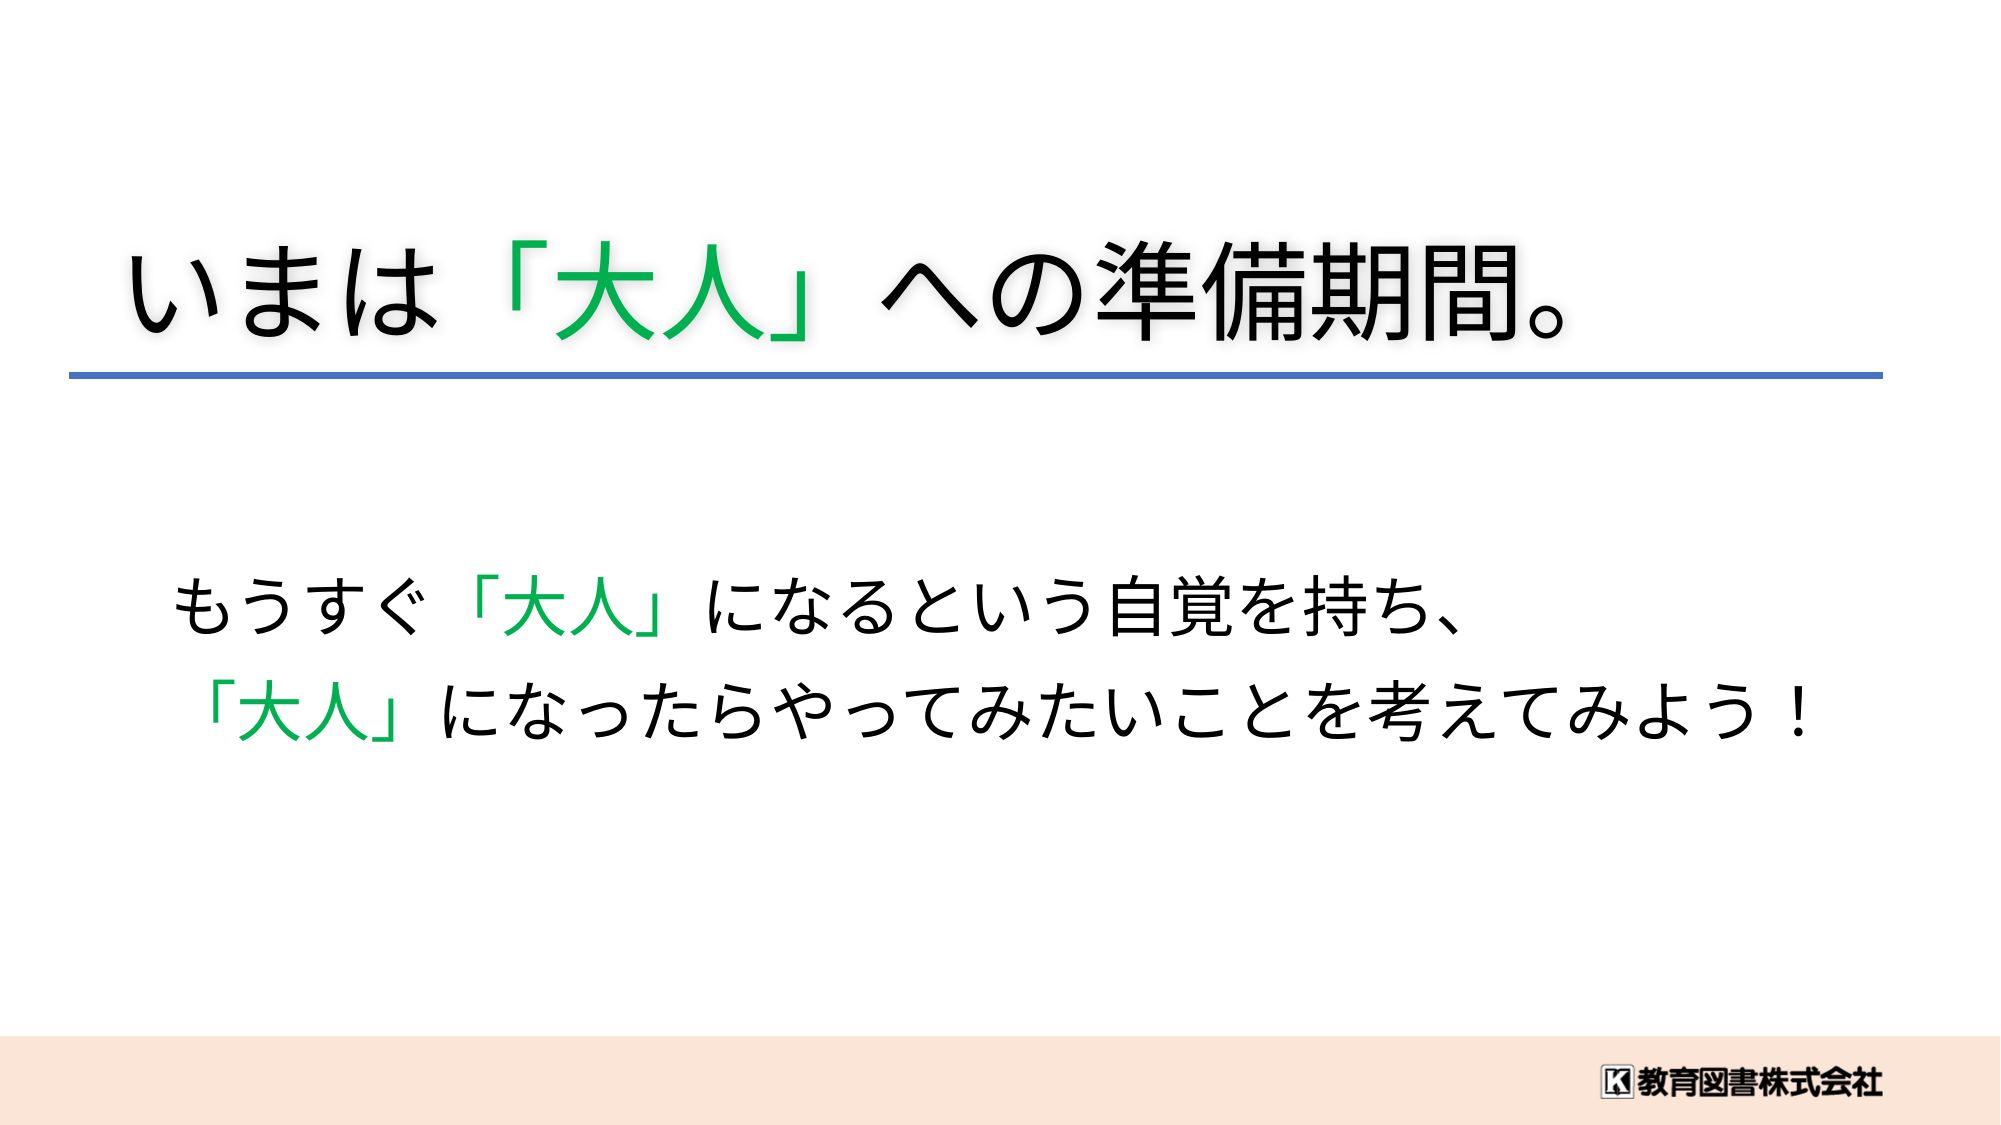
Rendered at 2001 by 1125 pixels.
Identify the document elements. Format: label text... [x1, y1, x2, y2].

picture [0, 0, 2001, 1125]
text_box もうすぐ「大人」になるという自覚を持ち、 「大人」になったらやってみたいことを考えてみよう！ [155, 557, 1883, 757]
text_box いまは「大人」への準備期間。 [118, 224, 1675, 355]
